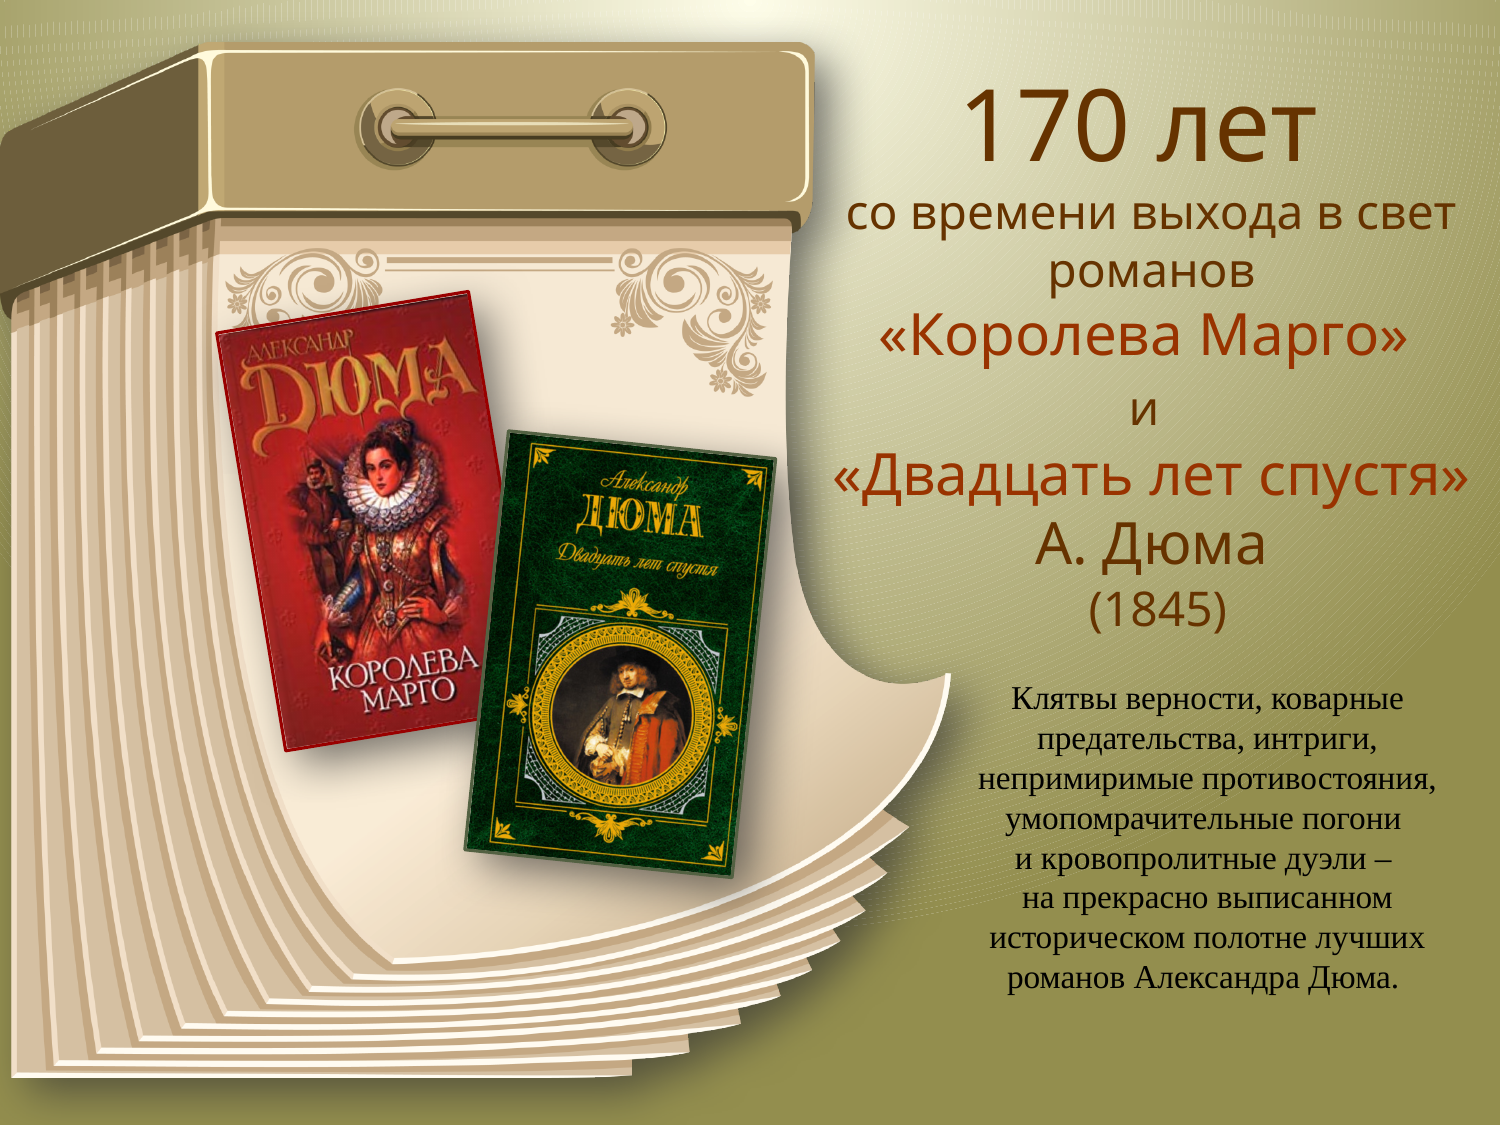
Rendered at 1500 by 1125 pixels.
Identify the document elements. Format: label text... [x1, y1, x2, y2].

text_box Клятвы верности, коварные предательства, интриги, непримиримые противостояния, умопомрачительные погони и кровопролитные дуэли – на прекрасно выписанном историческом полотне лучших романов Александра Дюма. [956, 668, 1477, 1003]
picture [0, 42, 951, 1078]
text_box 170 лет со времени выхода в свет романов «Королева Марго» и «Двадцать лет спустя» А. Дюма (1845) [956, 54, 1500, 645]
